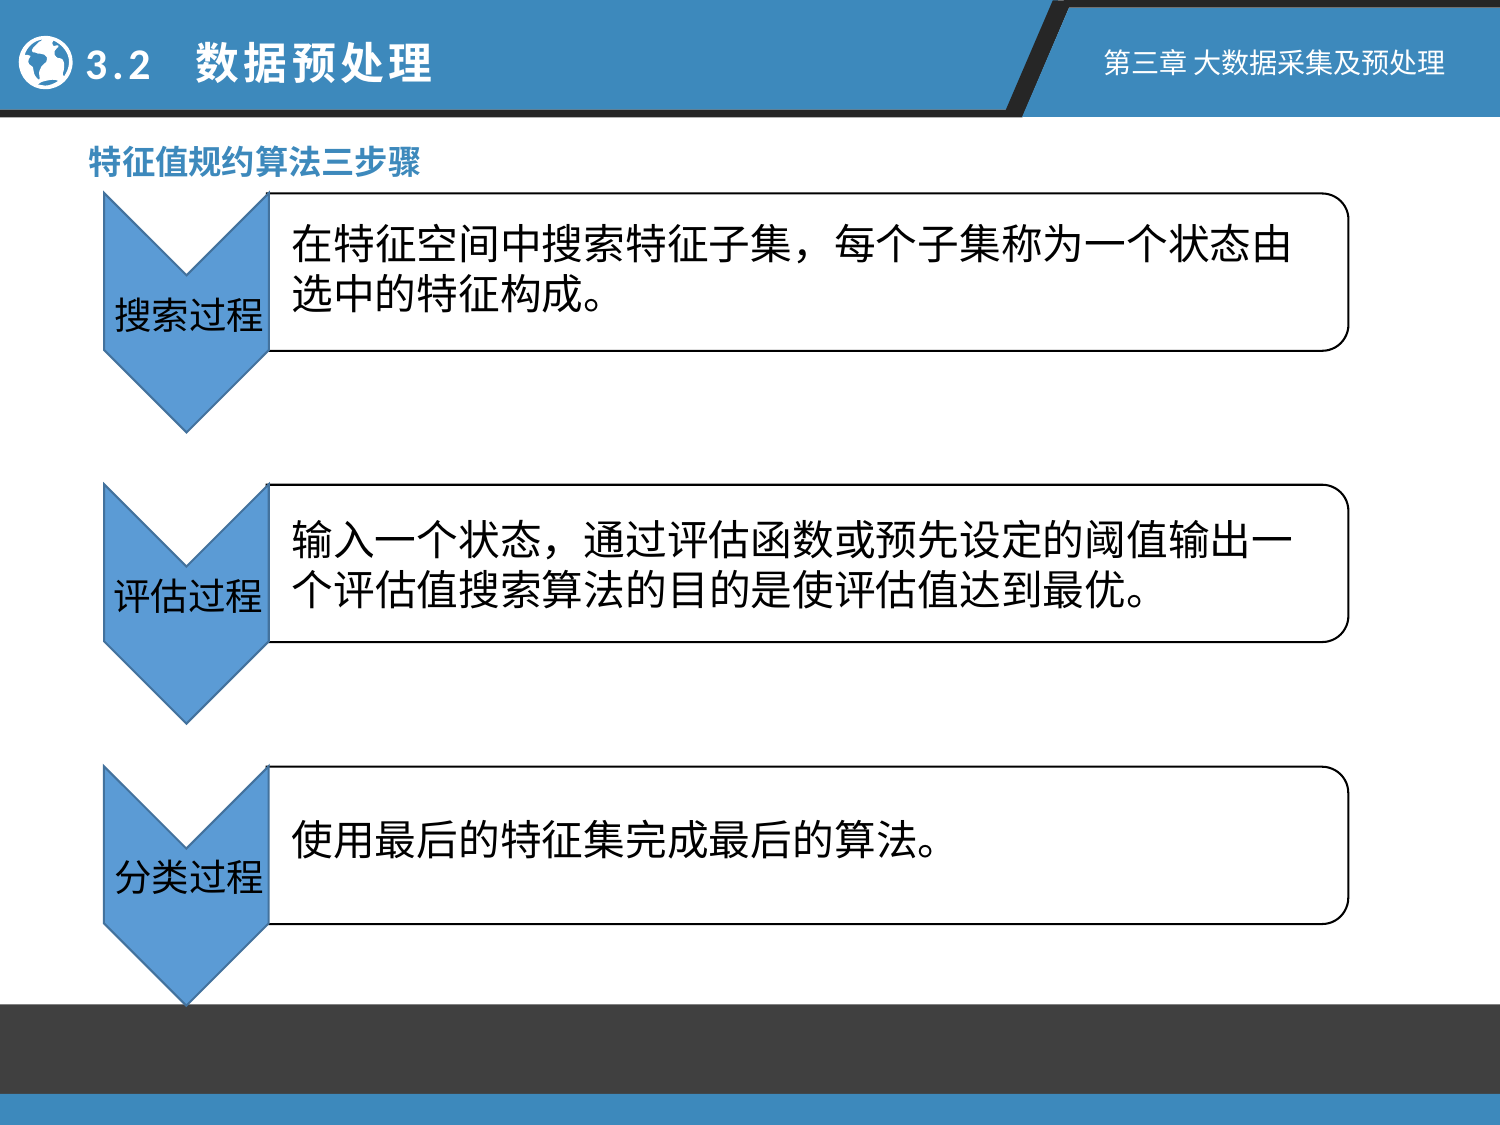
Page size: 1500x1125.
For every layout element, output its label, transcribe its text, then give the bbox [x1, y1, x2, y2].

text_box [98, 484, 1349, 724]
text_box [89, 192, 1349, 433]
text_box 特征值规约算法三步骤 [74, 133, 437, 189]
text_box [0, 1003, 1500, 1093]
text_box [99, 766, 1349, 1006]
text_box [0, 0, 1500, 118]
text_box [0, 1093, 1500, 1125]
